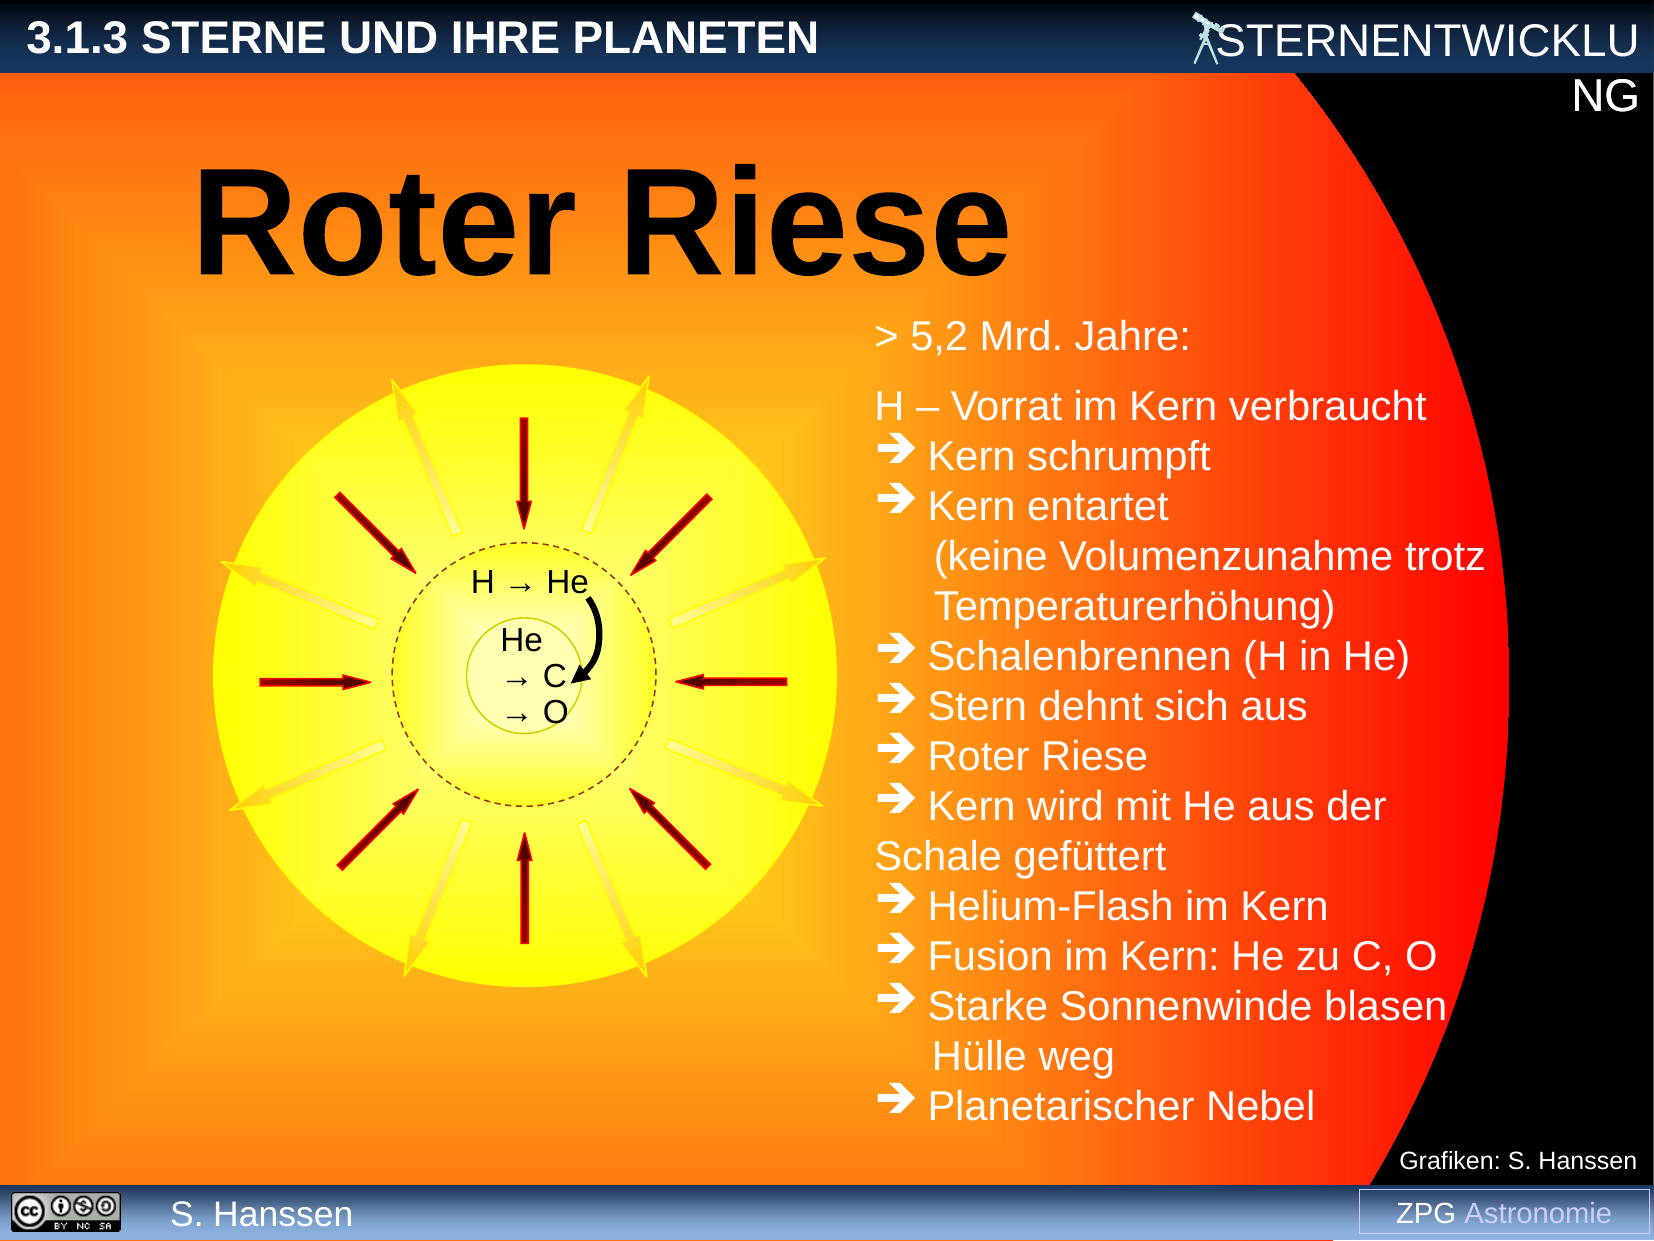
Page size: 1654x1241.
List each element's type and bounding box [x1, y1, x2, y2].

text_box [0, 0, 1654, 1241]
